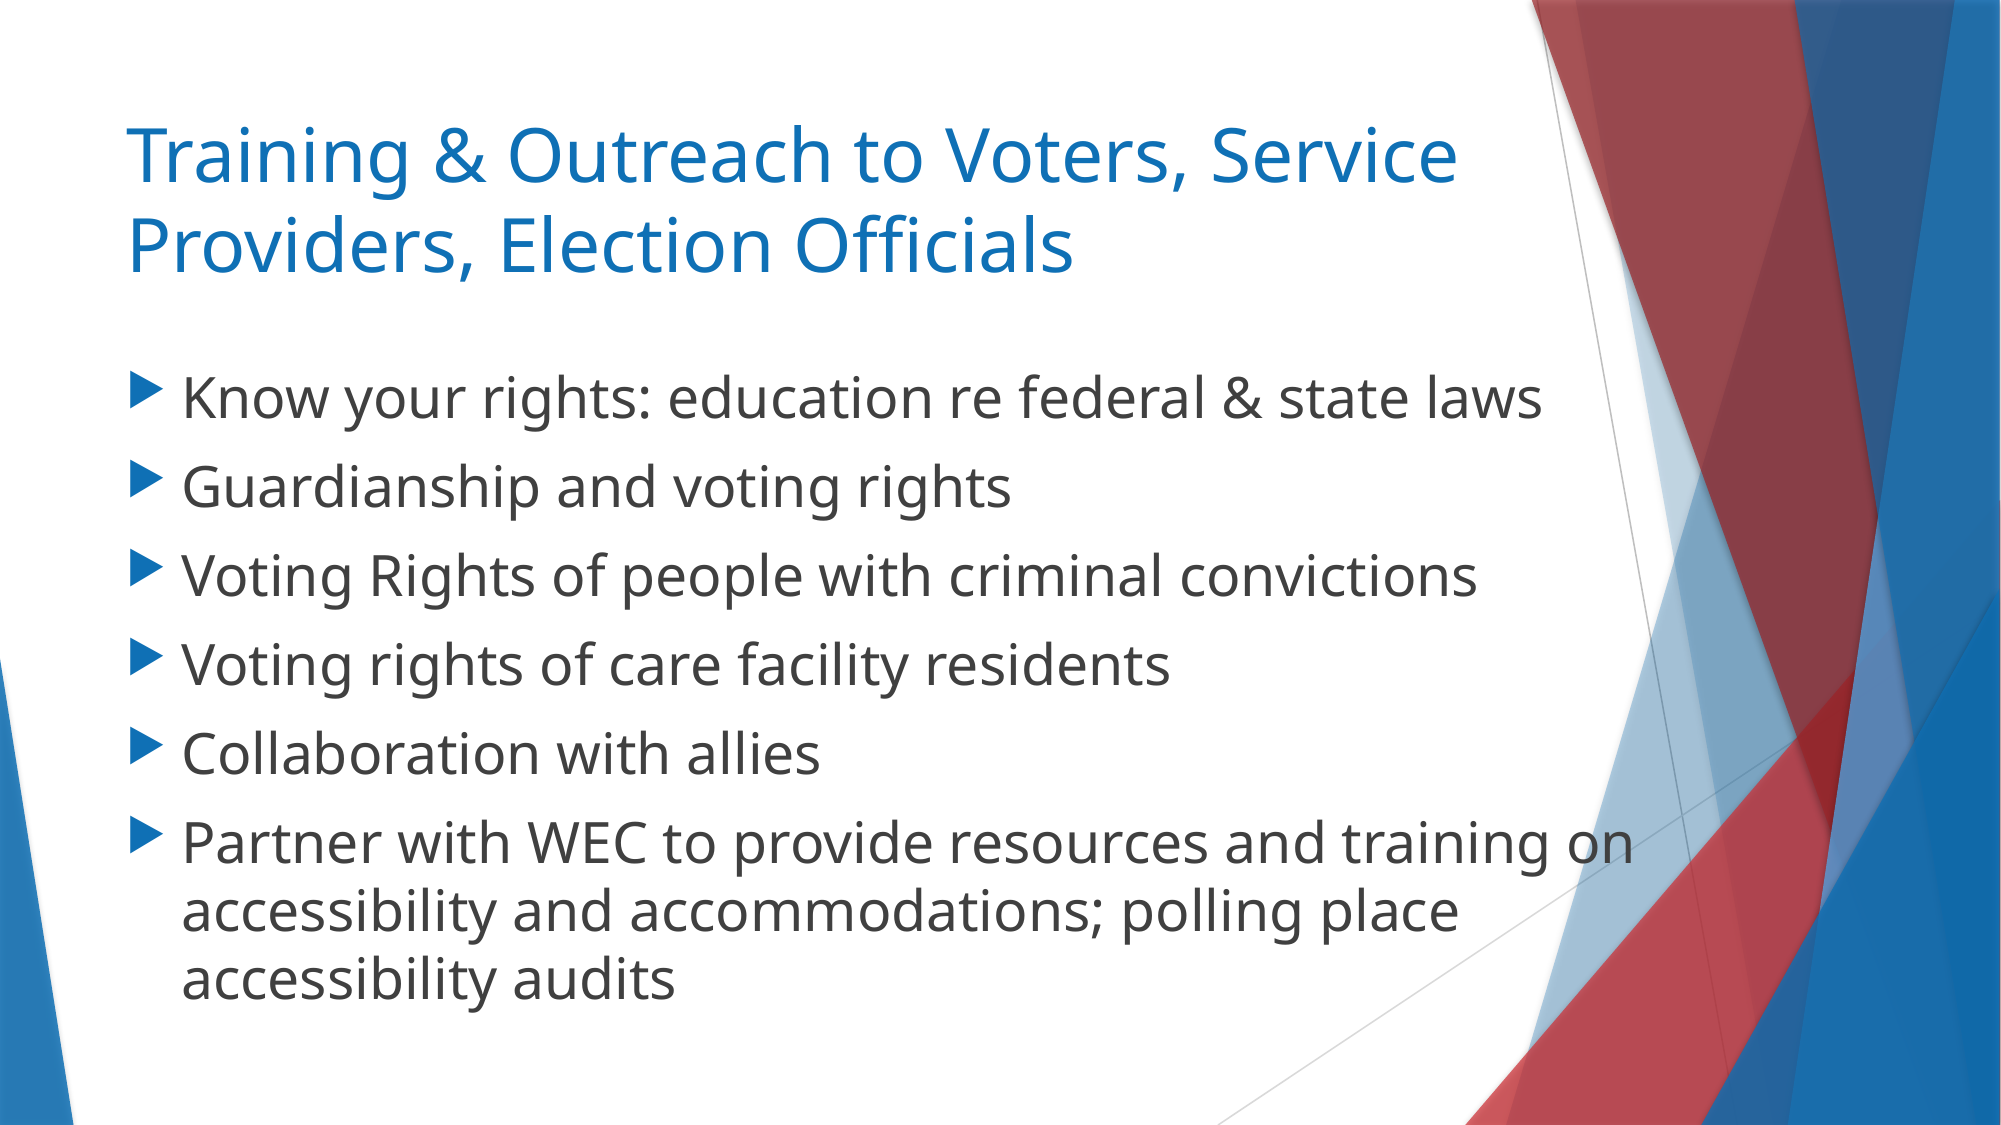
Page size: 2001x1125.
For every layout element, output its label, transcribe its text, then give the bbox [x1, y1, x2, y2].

title Training & Outreach to Voters, Service Providers, Election Officials [111, 99, 1522, 317]
list Know your rights: education re federal & state laws Guardianship and voting rights Voting Rights of people with criminal convictions Voting rights of care facility residents Collaboration with allies Partner with WEC to provide resources and training on accessibility and accommodations; polling place accessibility audits [111, 354, 1700, 1025]
